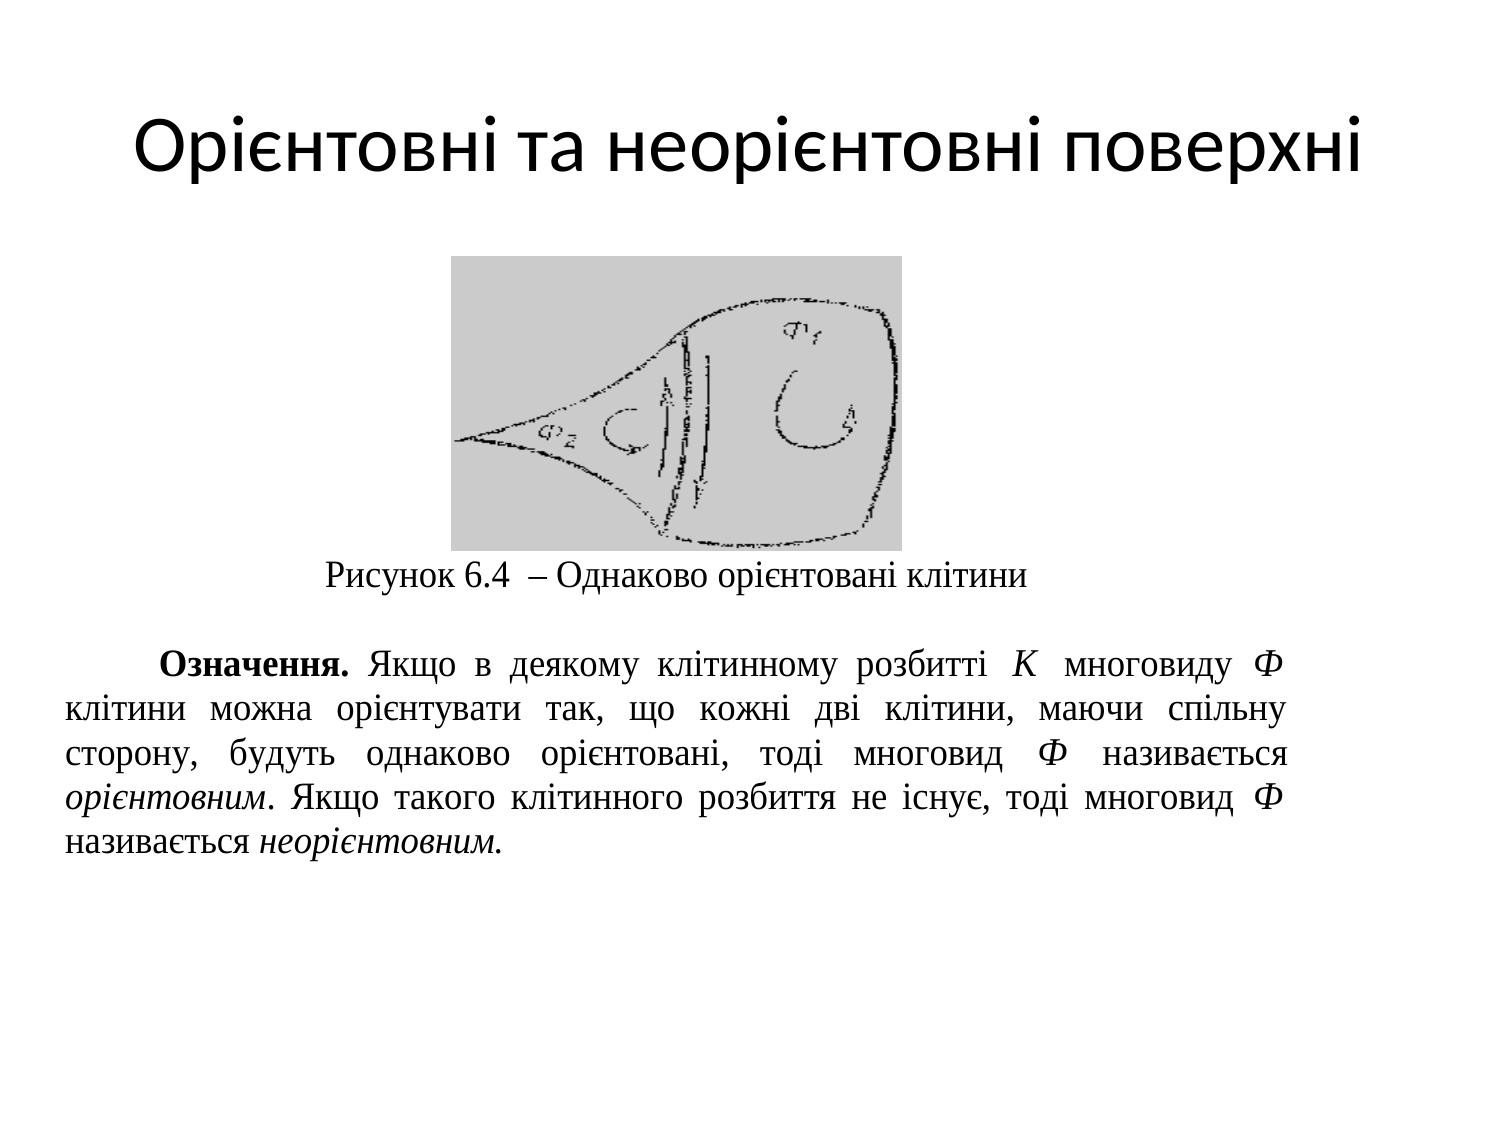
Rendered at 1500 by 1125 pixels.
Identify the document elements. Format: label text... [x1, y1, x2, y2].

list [64, 255, 1288, 864]
title Орієнтовні та неорієнтовні поверхні [75, 45, 1425, 233]
